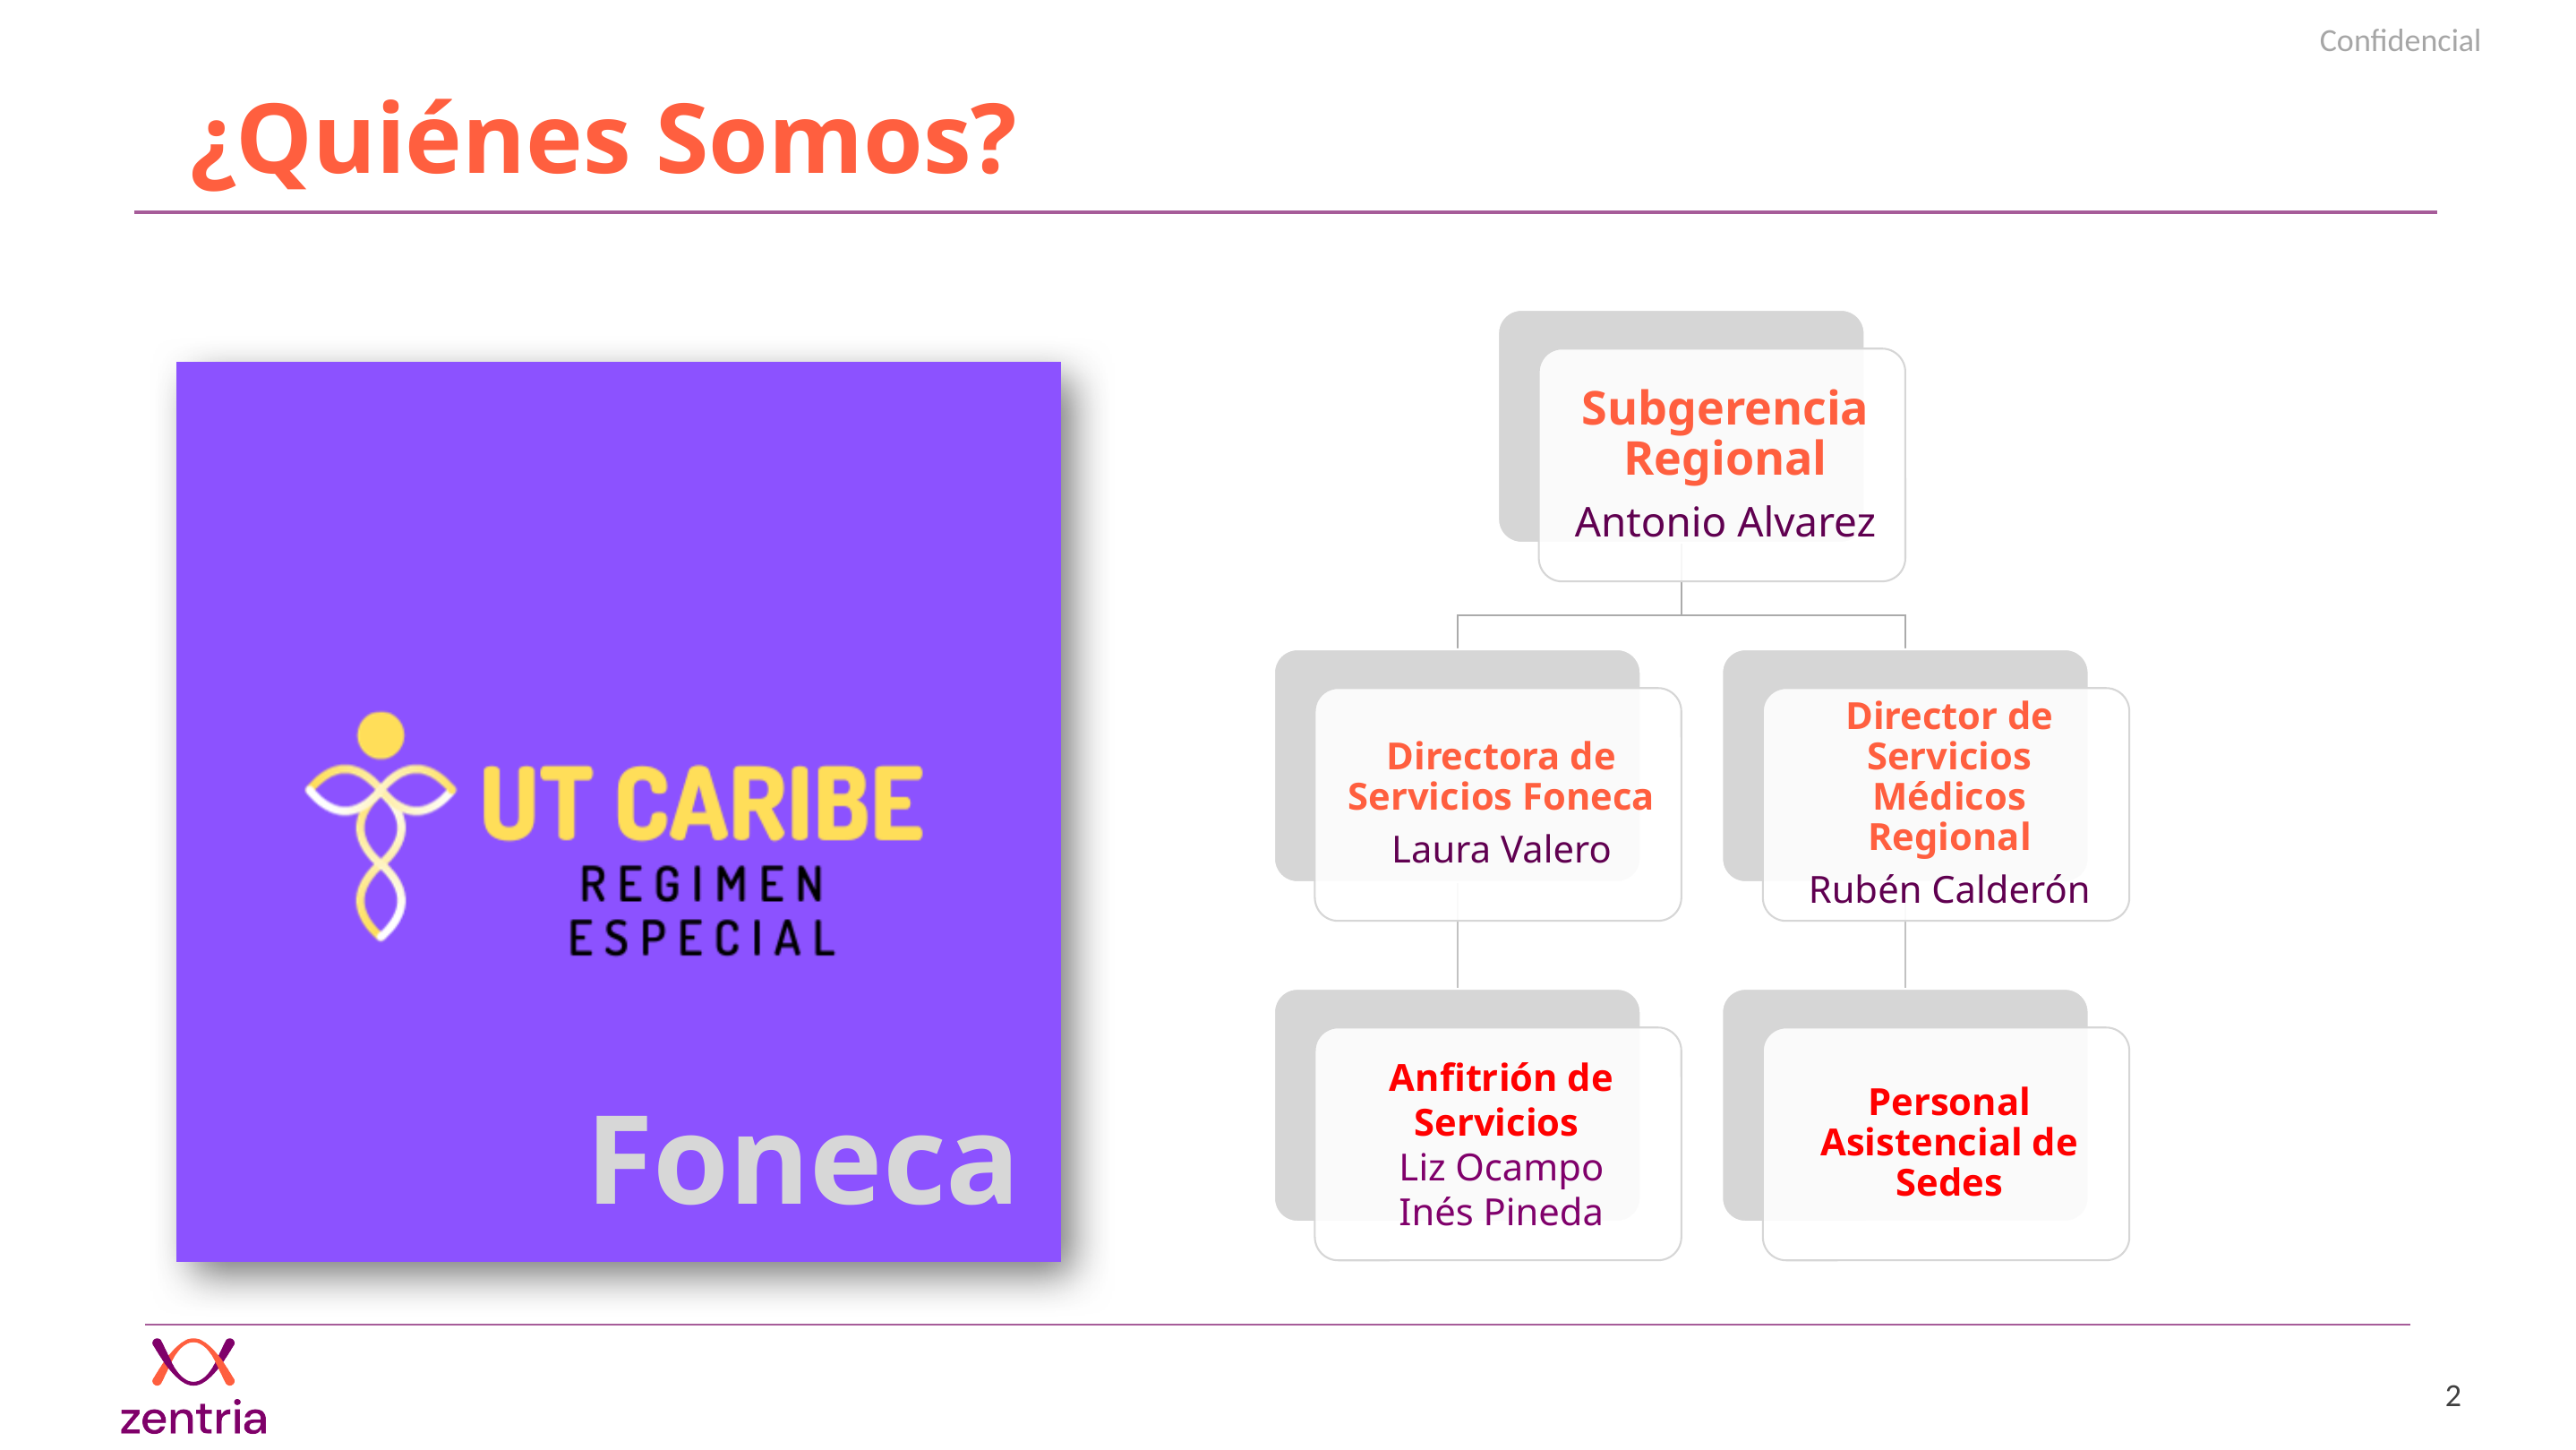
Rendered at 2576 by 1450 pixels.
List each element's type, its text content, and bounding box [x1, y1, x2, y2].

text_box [936, 309, 2468, 1262]
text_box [176, 362, 1061, 1262]
title ¿Quiénes Somos? [176, 82, 2399, 217]
picture [91, 1309, 295, 1450]
